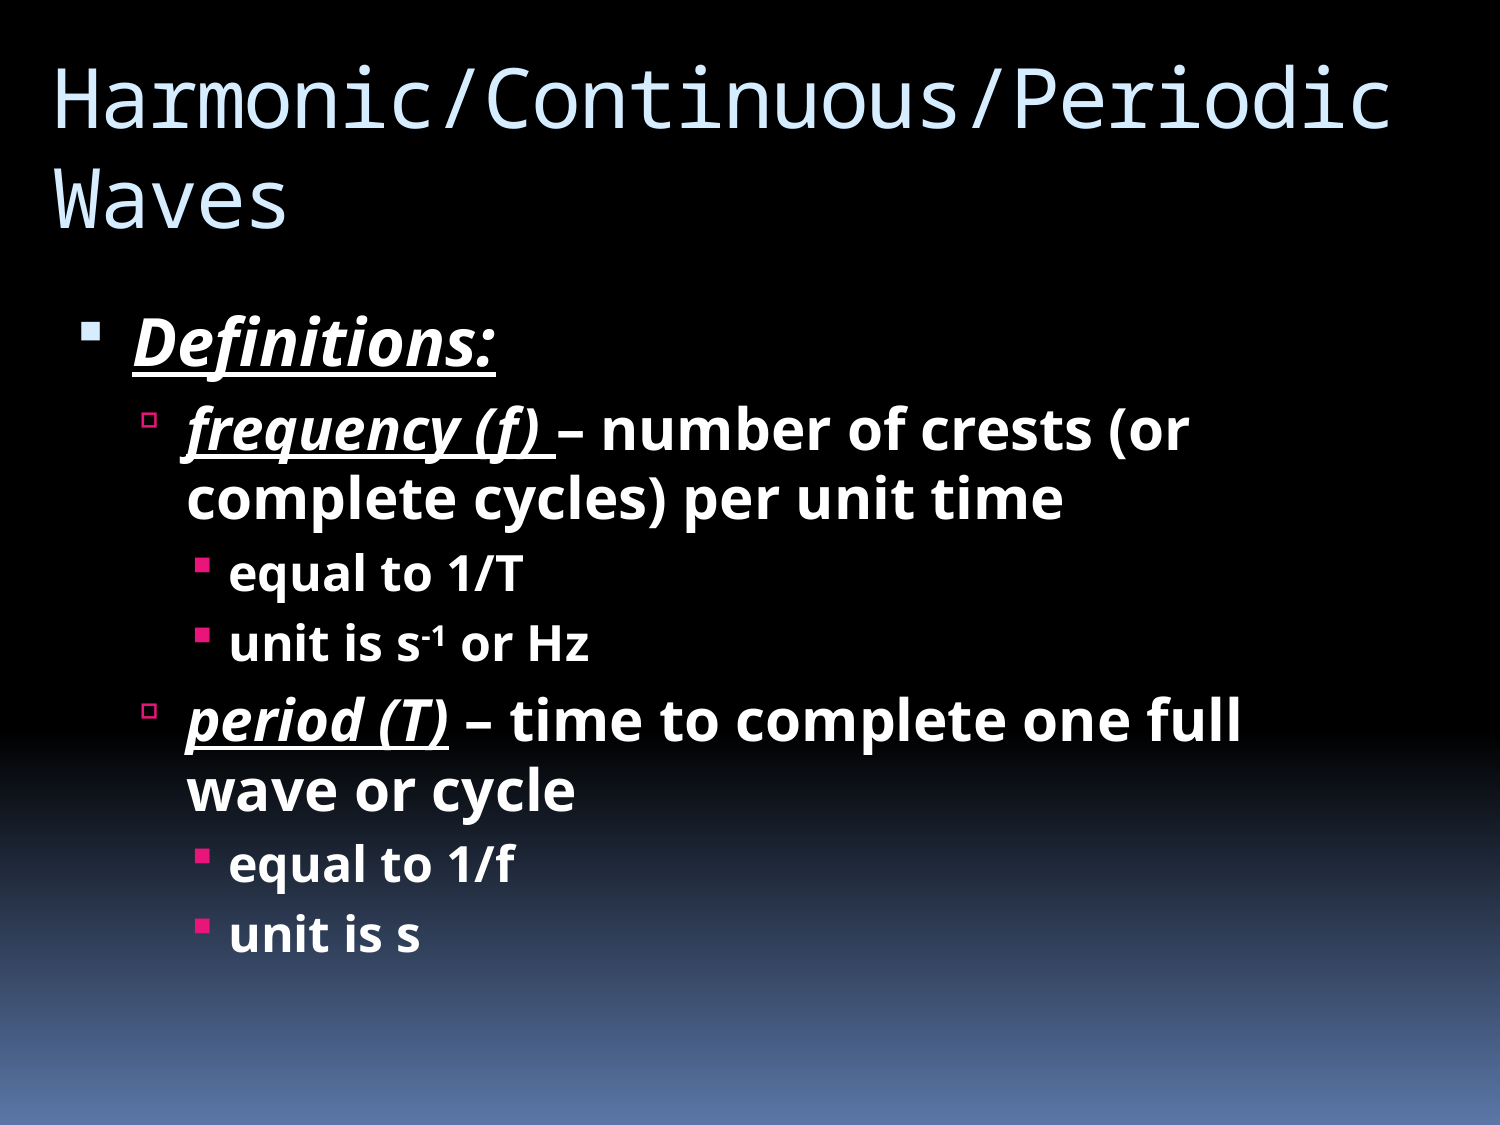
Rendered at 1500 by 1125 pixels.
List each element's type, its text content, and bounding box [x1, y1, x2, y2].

list Definitions: frequency (f) – number of crests (or complete cycles) per unit time equal to 1/T unit is s-1 or Hz period (T) – time to complete one full wave or cycle equal to 1/f unit is s [50, 292, 1425, 1043]
title Harmonic/Continuous/Periodic Waves [37, 37, 1425, 234]
